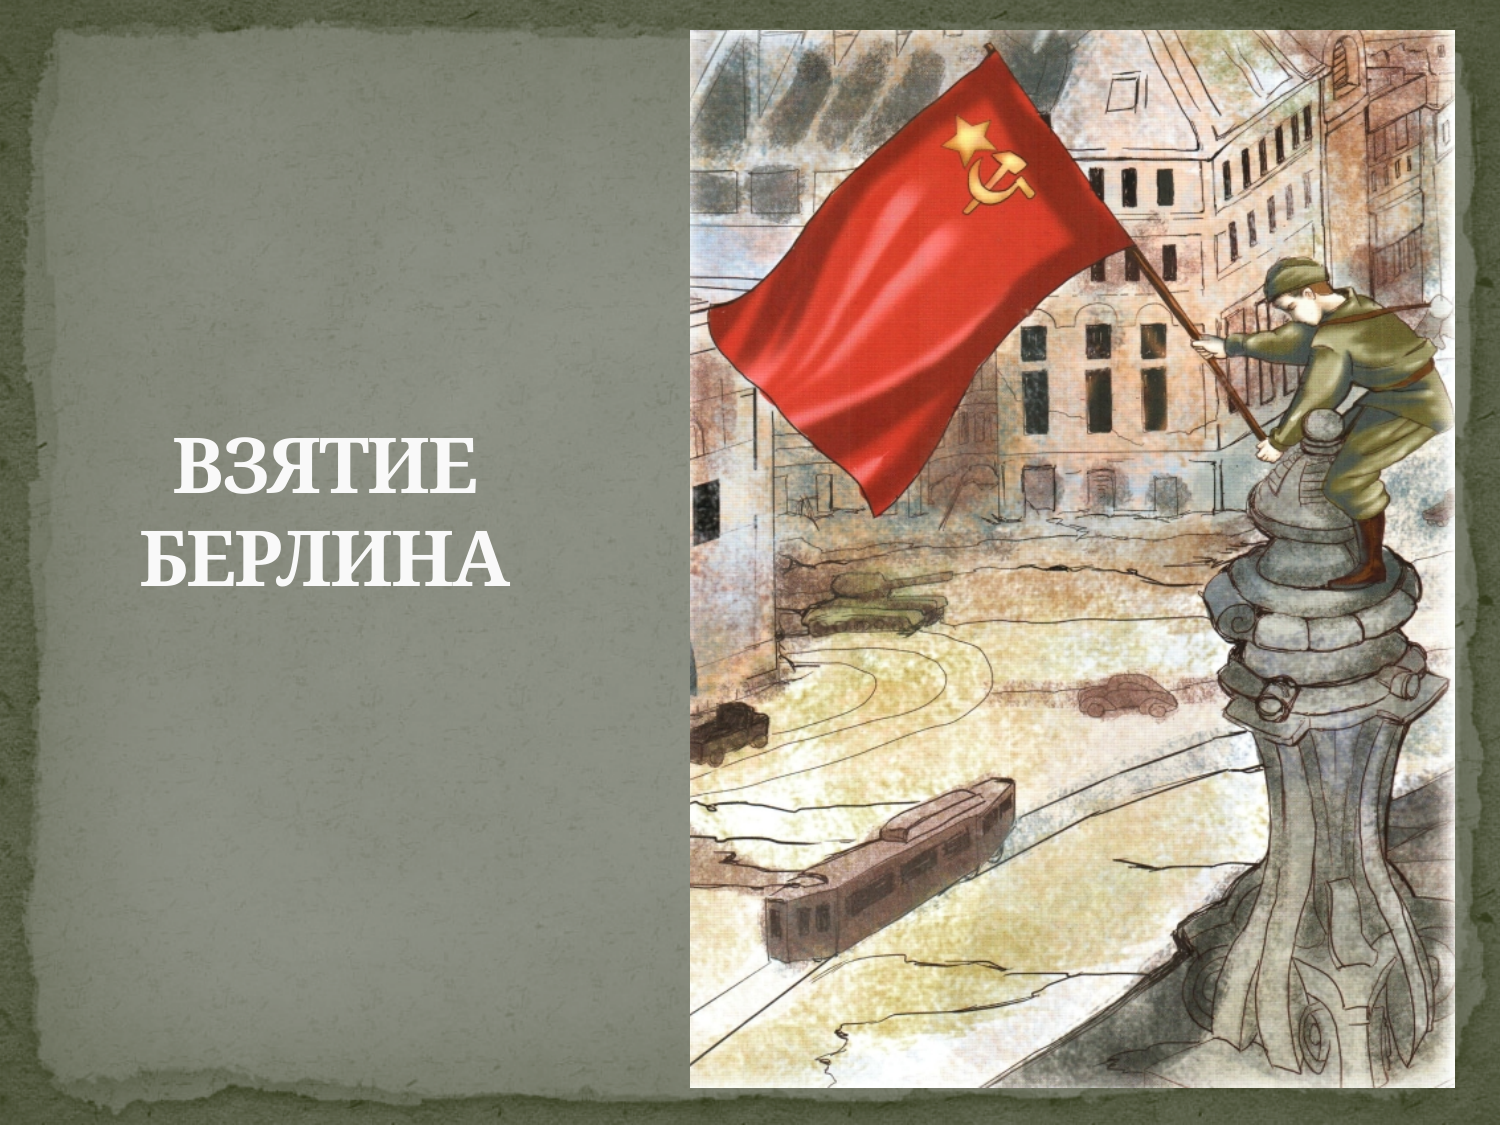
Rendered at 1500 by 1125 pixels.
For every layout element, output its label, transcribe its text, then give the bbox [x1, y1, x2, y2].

title ВЗЯТИЕ БЕРЛИНА [76, 408, 573, 609]
picture [690, 30, 1455, 1088]
